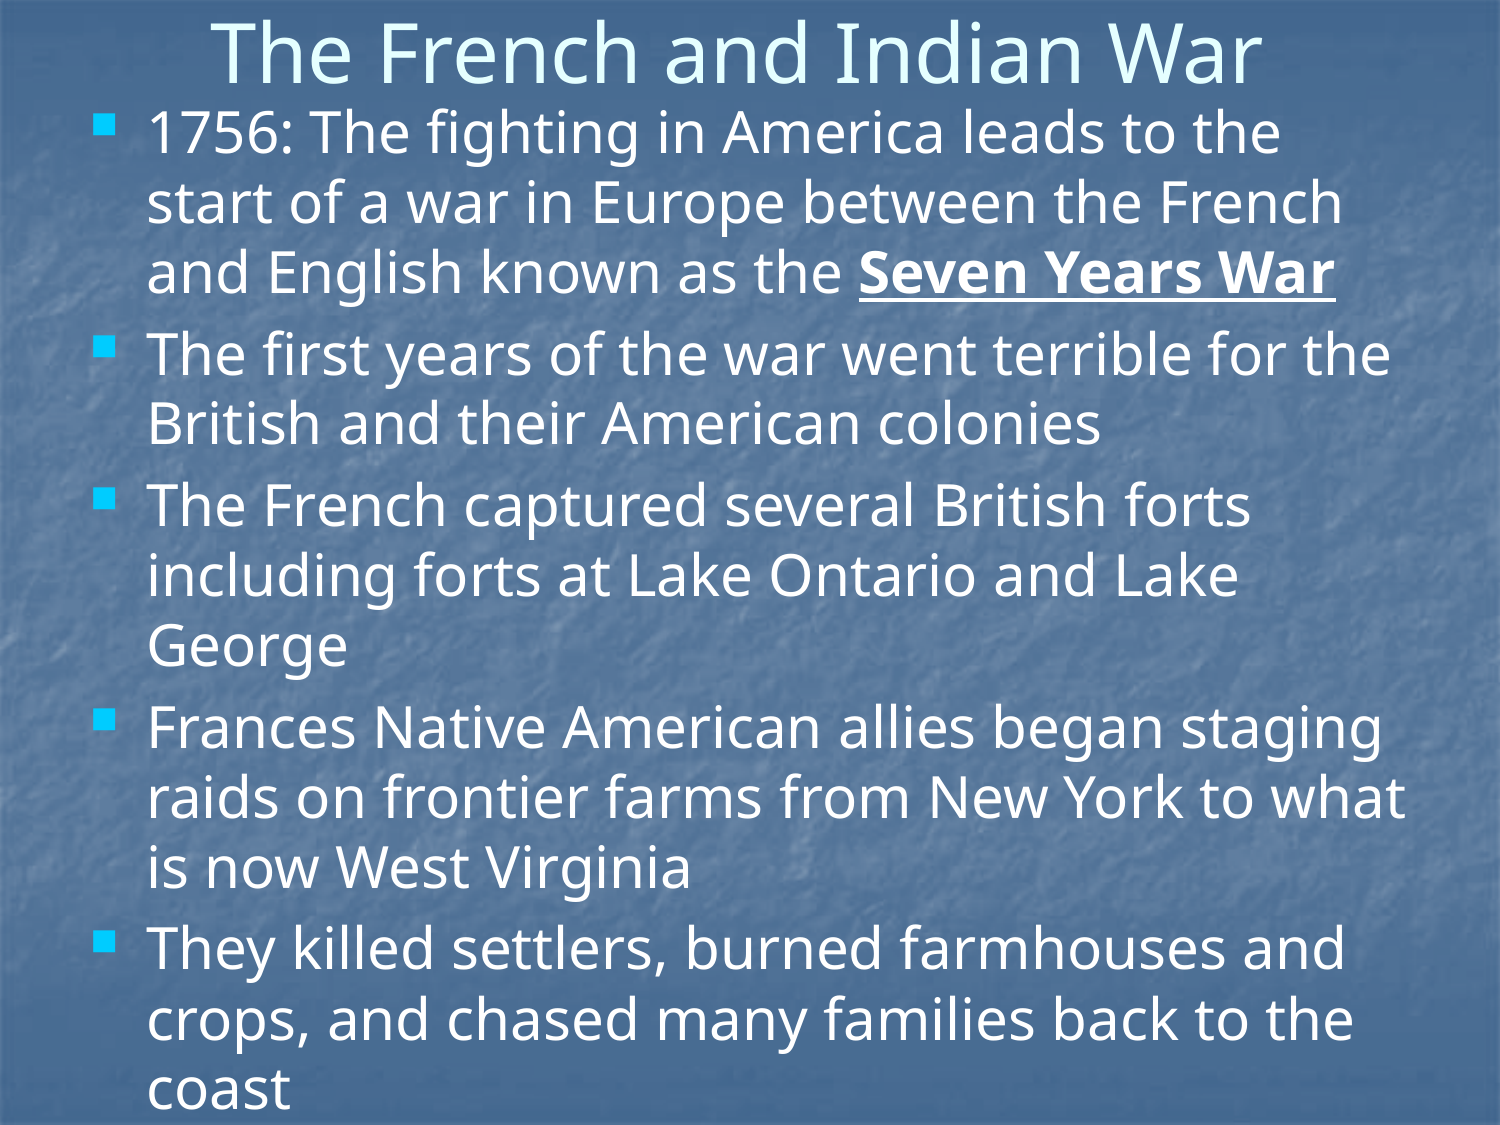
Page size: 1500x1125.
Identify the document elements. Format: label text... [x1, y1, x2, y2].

list 1756: The fighting in America leads to the start of a war in Europe between the French and English known as the Seven Years War The first years of the war went terrible for the British and their American colonies The French captured several British forts including forts at Lake Ontario and Lake George Frances Native American allies began staging raids on frontier farms from New York to what is now West Virginia They killed settlers, burned farmhouses and crops, and chased many families back to the coast [75, 87, 1425, 1125]
title The French and Indian War [62, 37, 1413, 163]
